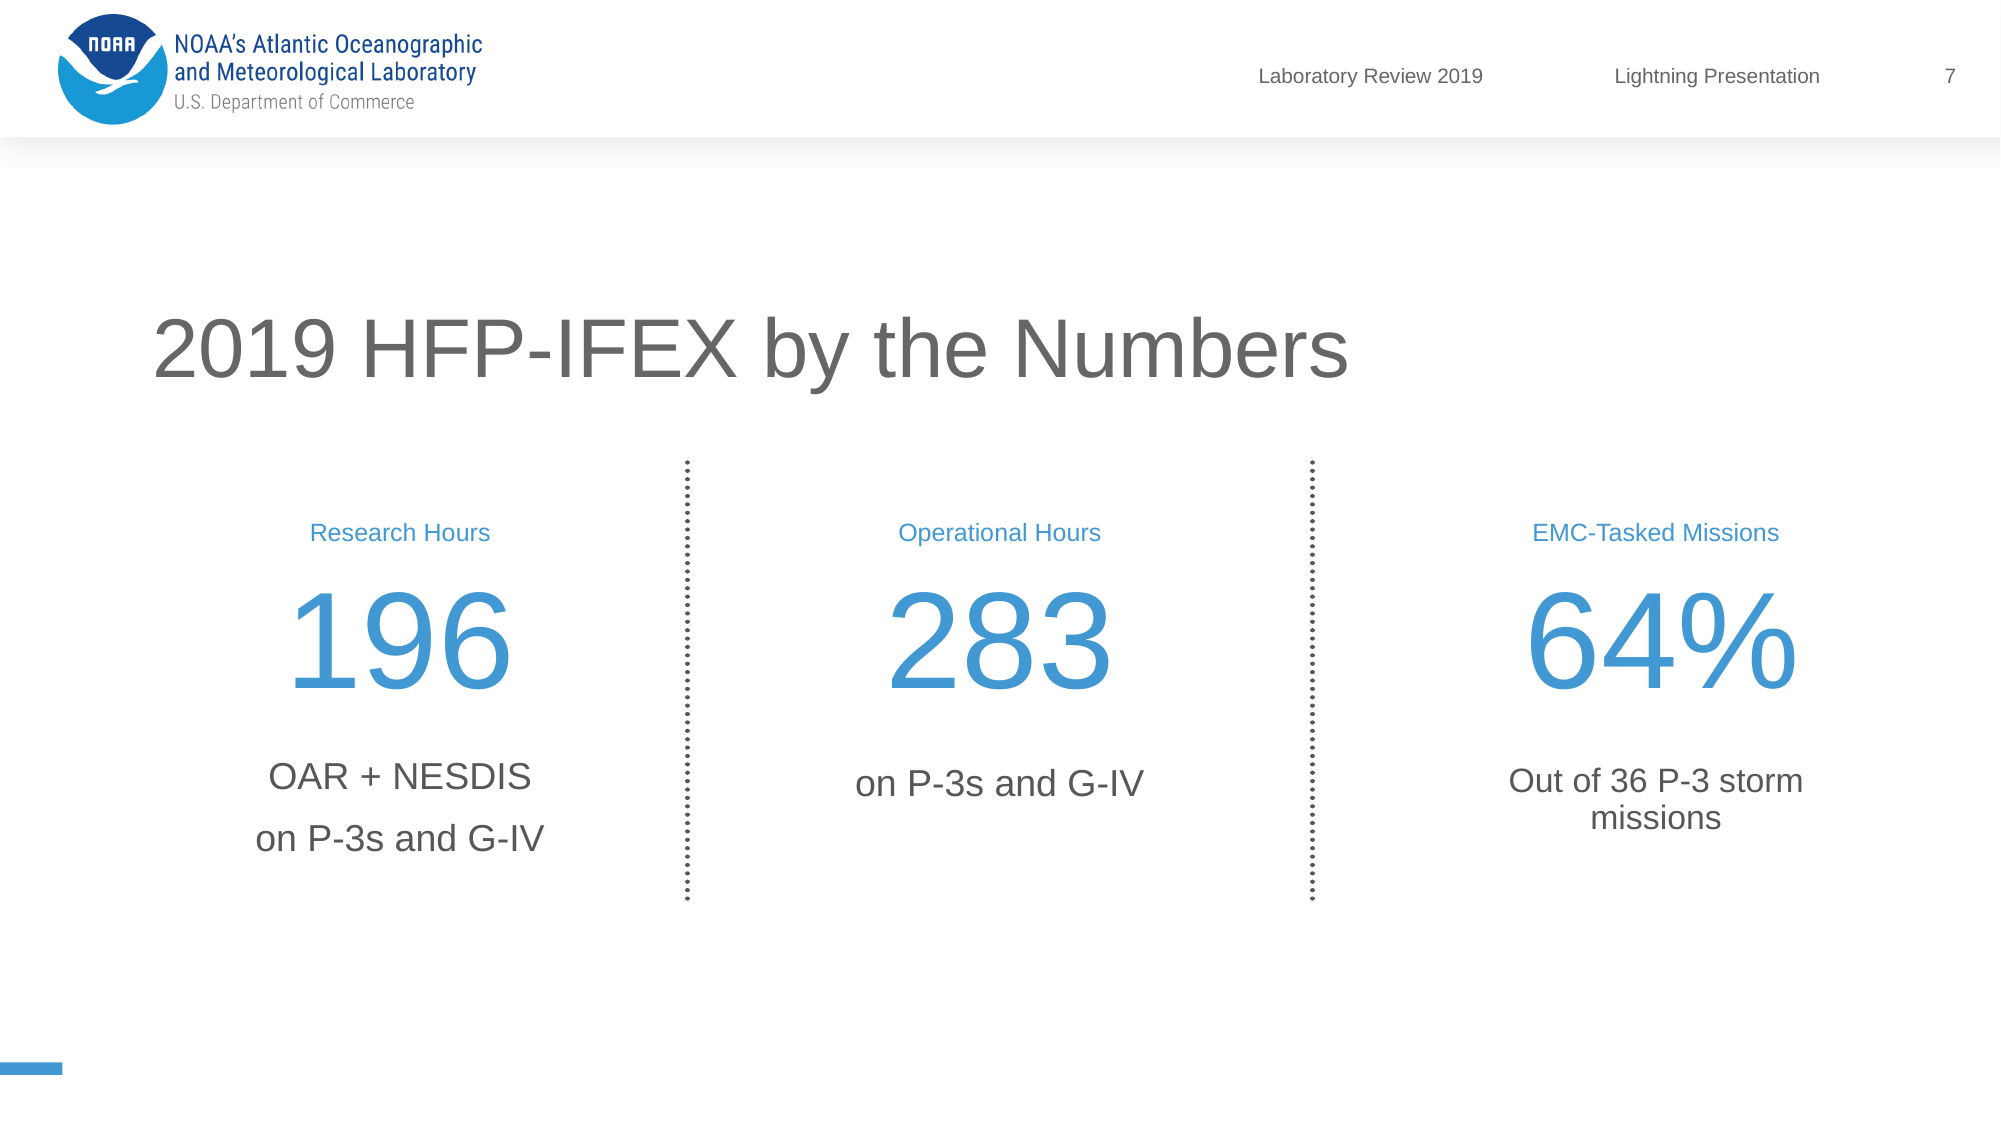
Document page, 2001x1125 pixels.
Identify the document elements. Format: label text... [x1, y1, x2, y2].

list Research Hours [206, 512, 595, 563]
list 283 [837, 563, 1163, 744]
list Operational Hours [806, 512, 1194, 563]
list OAR + NESDIS on P-3s and G-IV [206, 750, 594, 875]
list EMC-Tasked Missions [1462, 512, 1850, 563]
list 196 [237, 563, 563, 738]
title 2019 HFP-IFEX by the Numbers [137, 298, 1375, 488]
slide_number 7 [1908, 45, 1971, 105]
list Out of 36 P-3 storm missions [1462, 756, 1850, 844]
list 64% [1374, 562, 1950, 744]
list on P-3s and G-IV [806, 756, 1194, 844]
